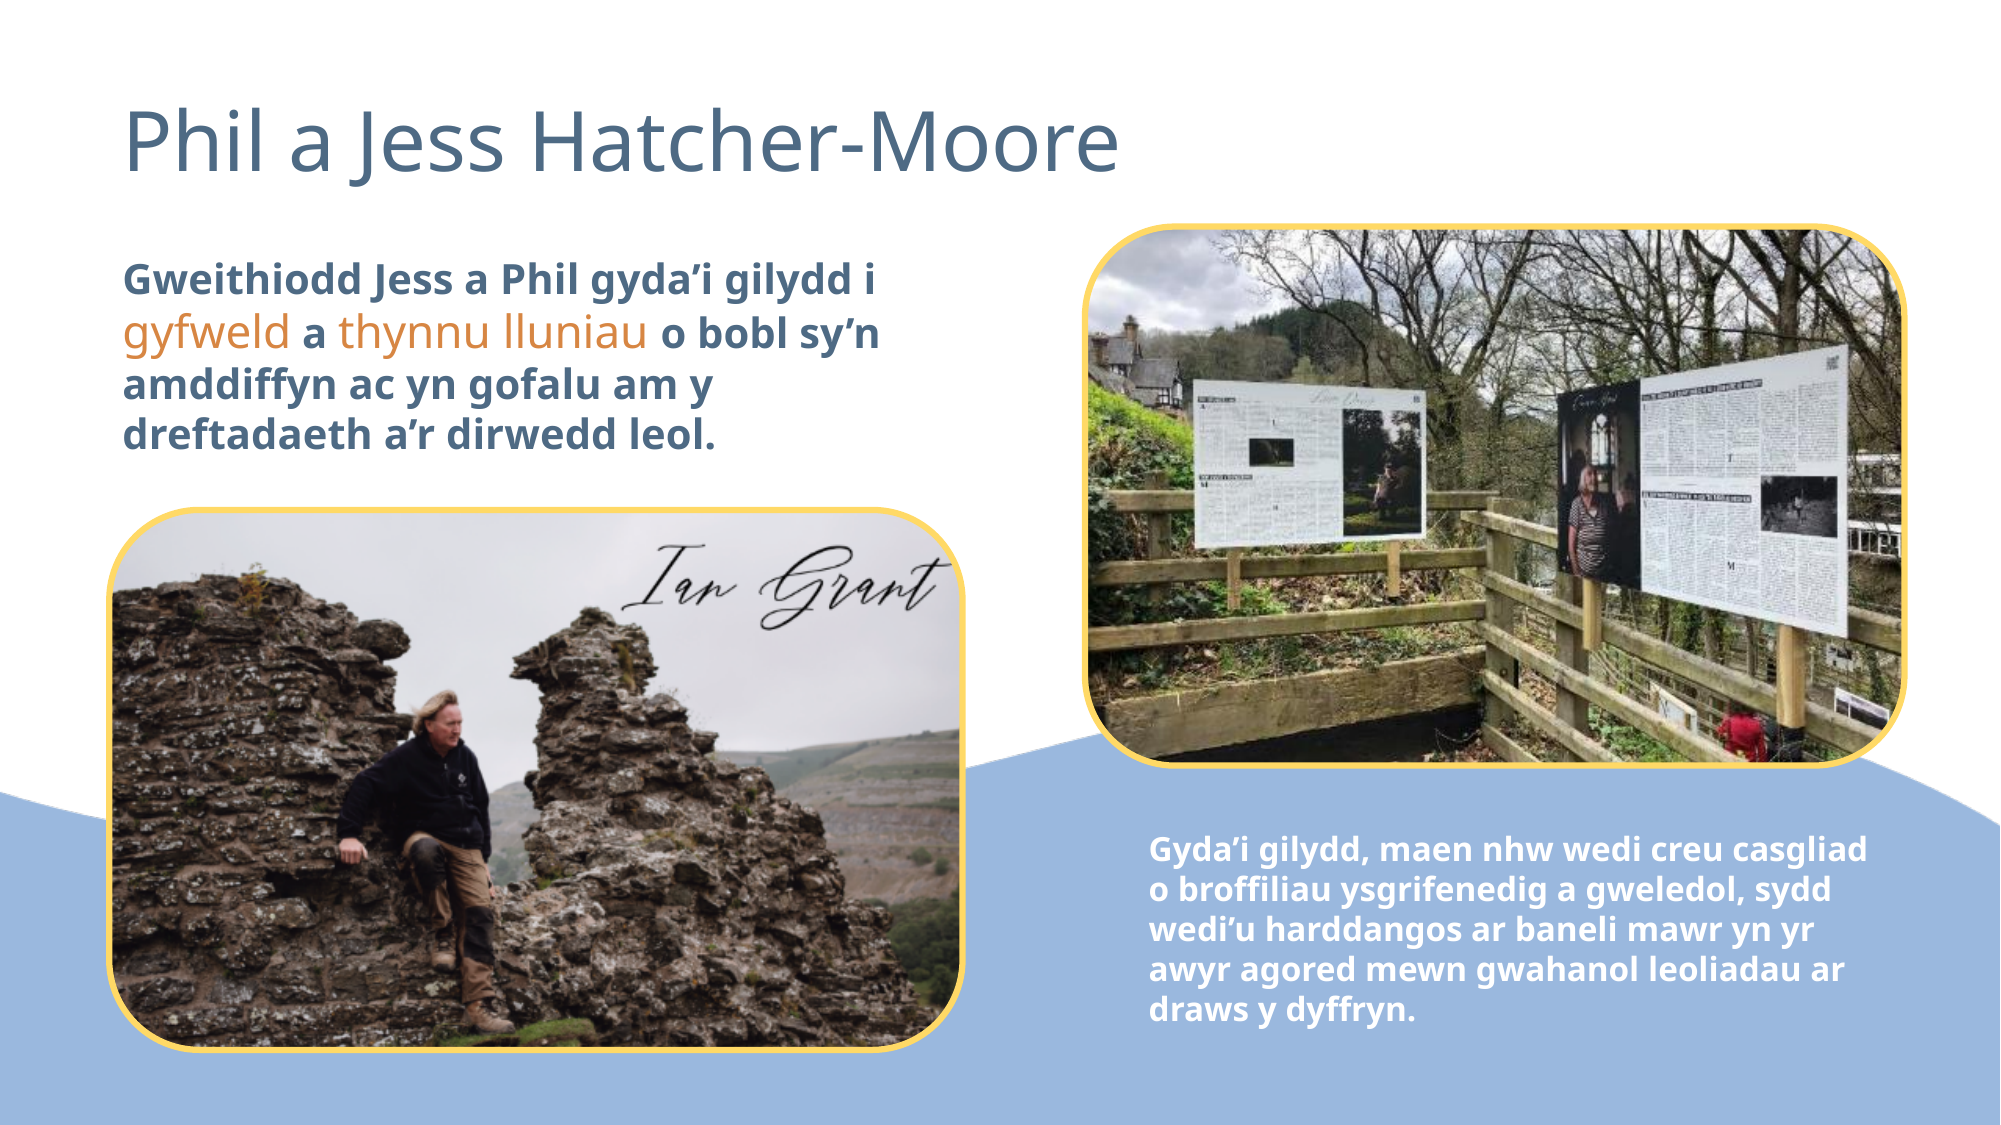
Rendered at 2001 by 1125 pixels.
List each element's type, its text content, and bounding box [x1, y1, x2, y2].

text_box Phil a Jess Hatcher-Moore [107, 73, 1308, 196]
text_box Gweithiodd Jess a Phil gyda’i gilydd i gyfweld a thynnu lluniau o bobl sy’n amddiffyn ac yn gofalu am y dreftadaeth a’r dirwedd leol. [107, 245, 990, 466]
picture [0, 226, 2000, 1125]
